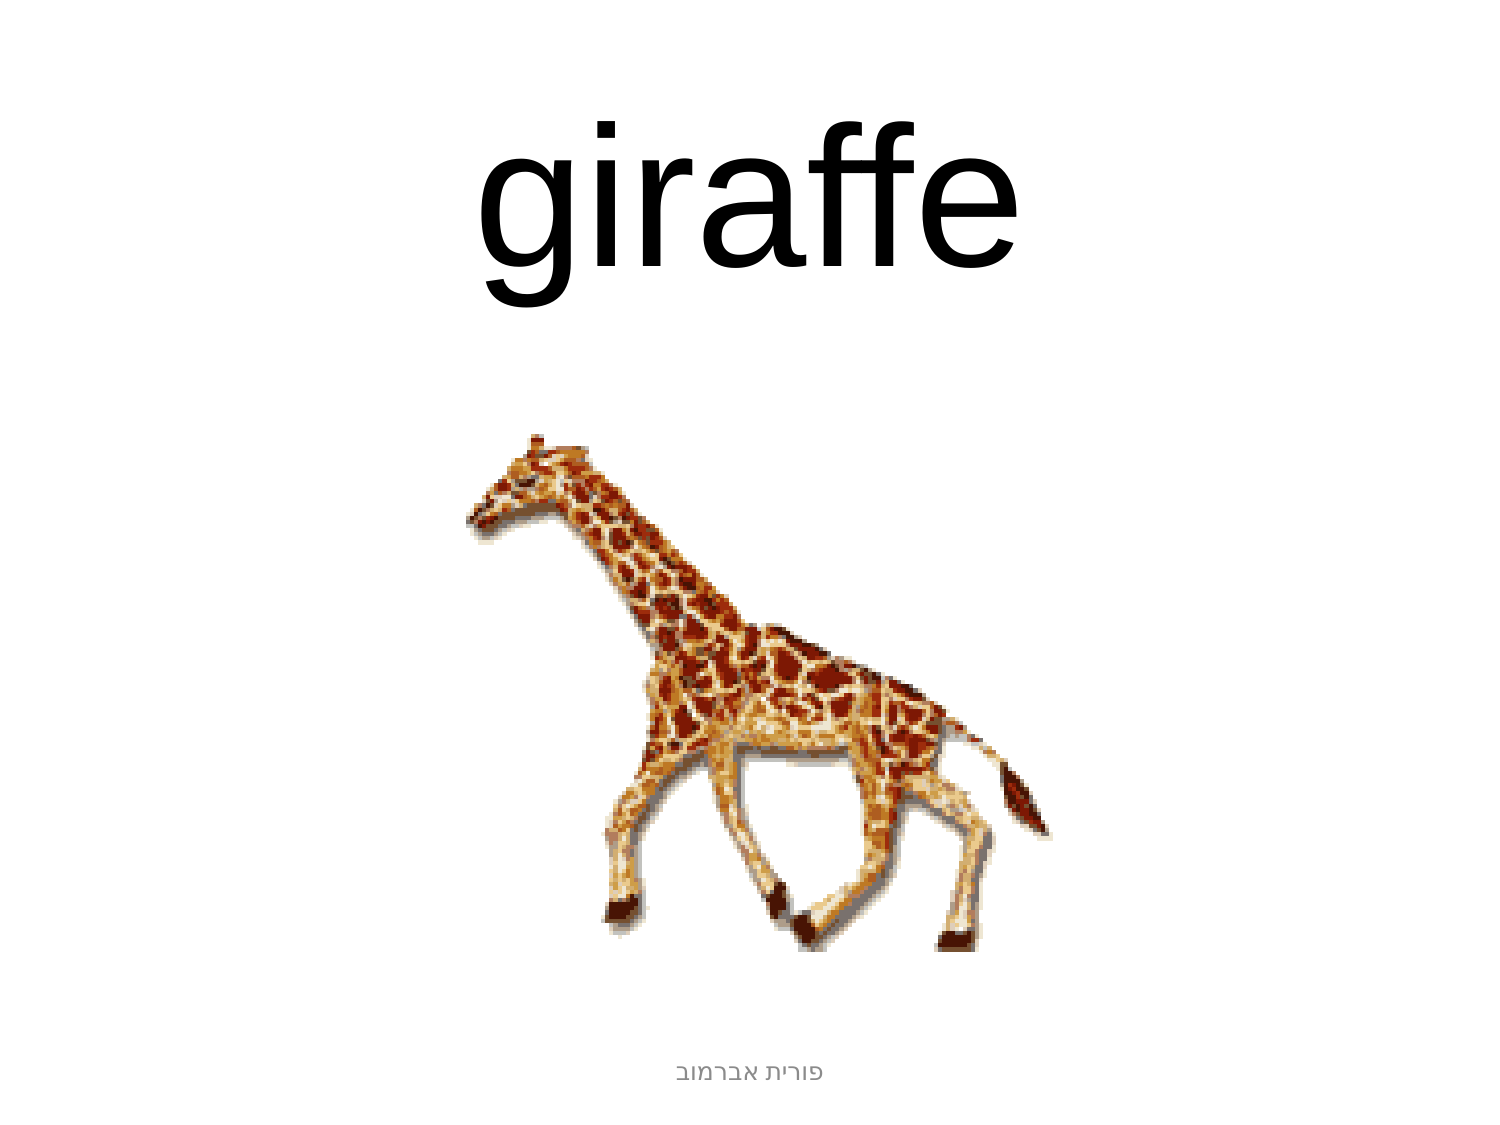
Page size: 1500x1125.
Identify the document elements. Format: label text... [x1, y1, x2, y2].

footer פורית אברמוב [512, 1042, 988, 1103]
title giraffe [112, 66, 1388, 308]
picture [466, 396, 1067, 952]
